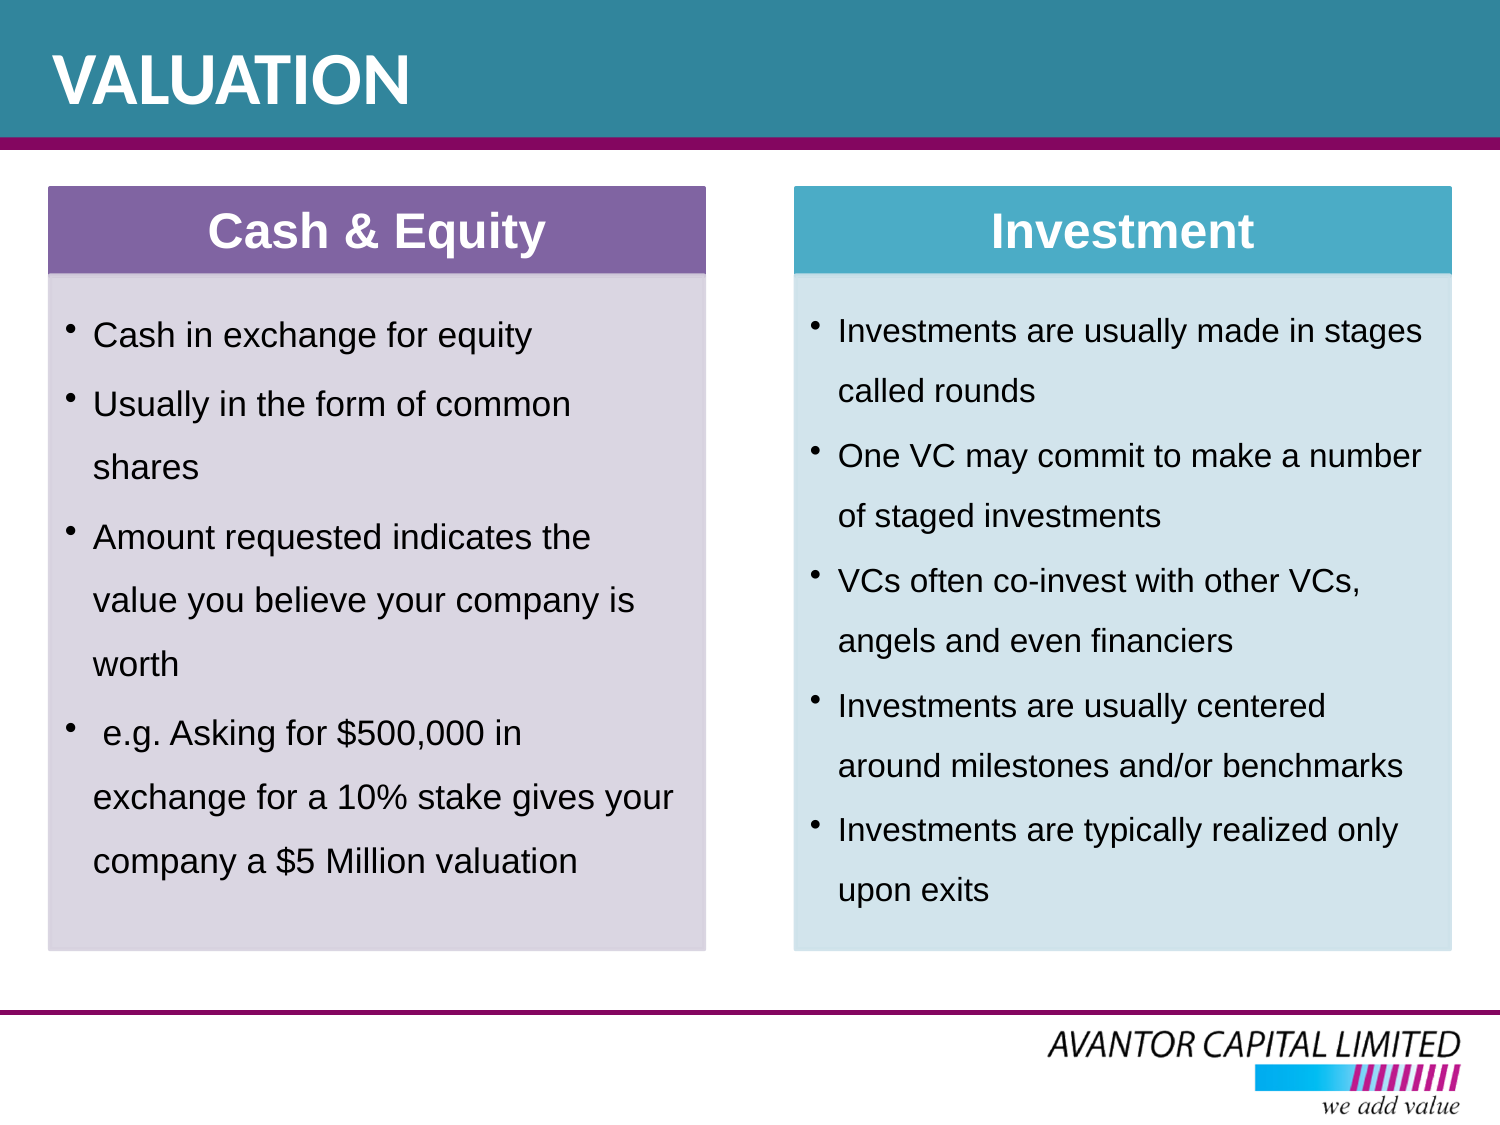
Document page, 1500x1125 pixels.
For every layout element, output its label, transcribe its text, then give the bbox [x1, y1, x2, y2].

title VALUATION [37, 12, 1463, 138]
picture [1037, 1015, 1475, 1125]
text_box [49, 162, 1451, 976]
